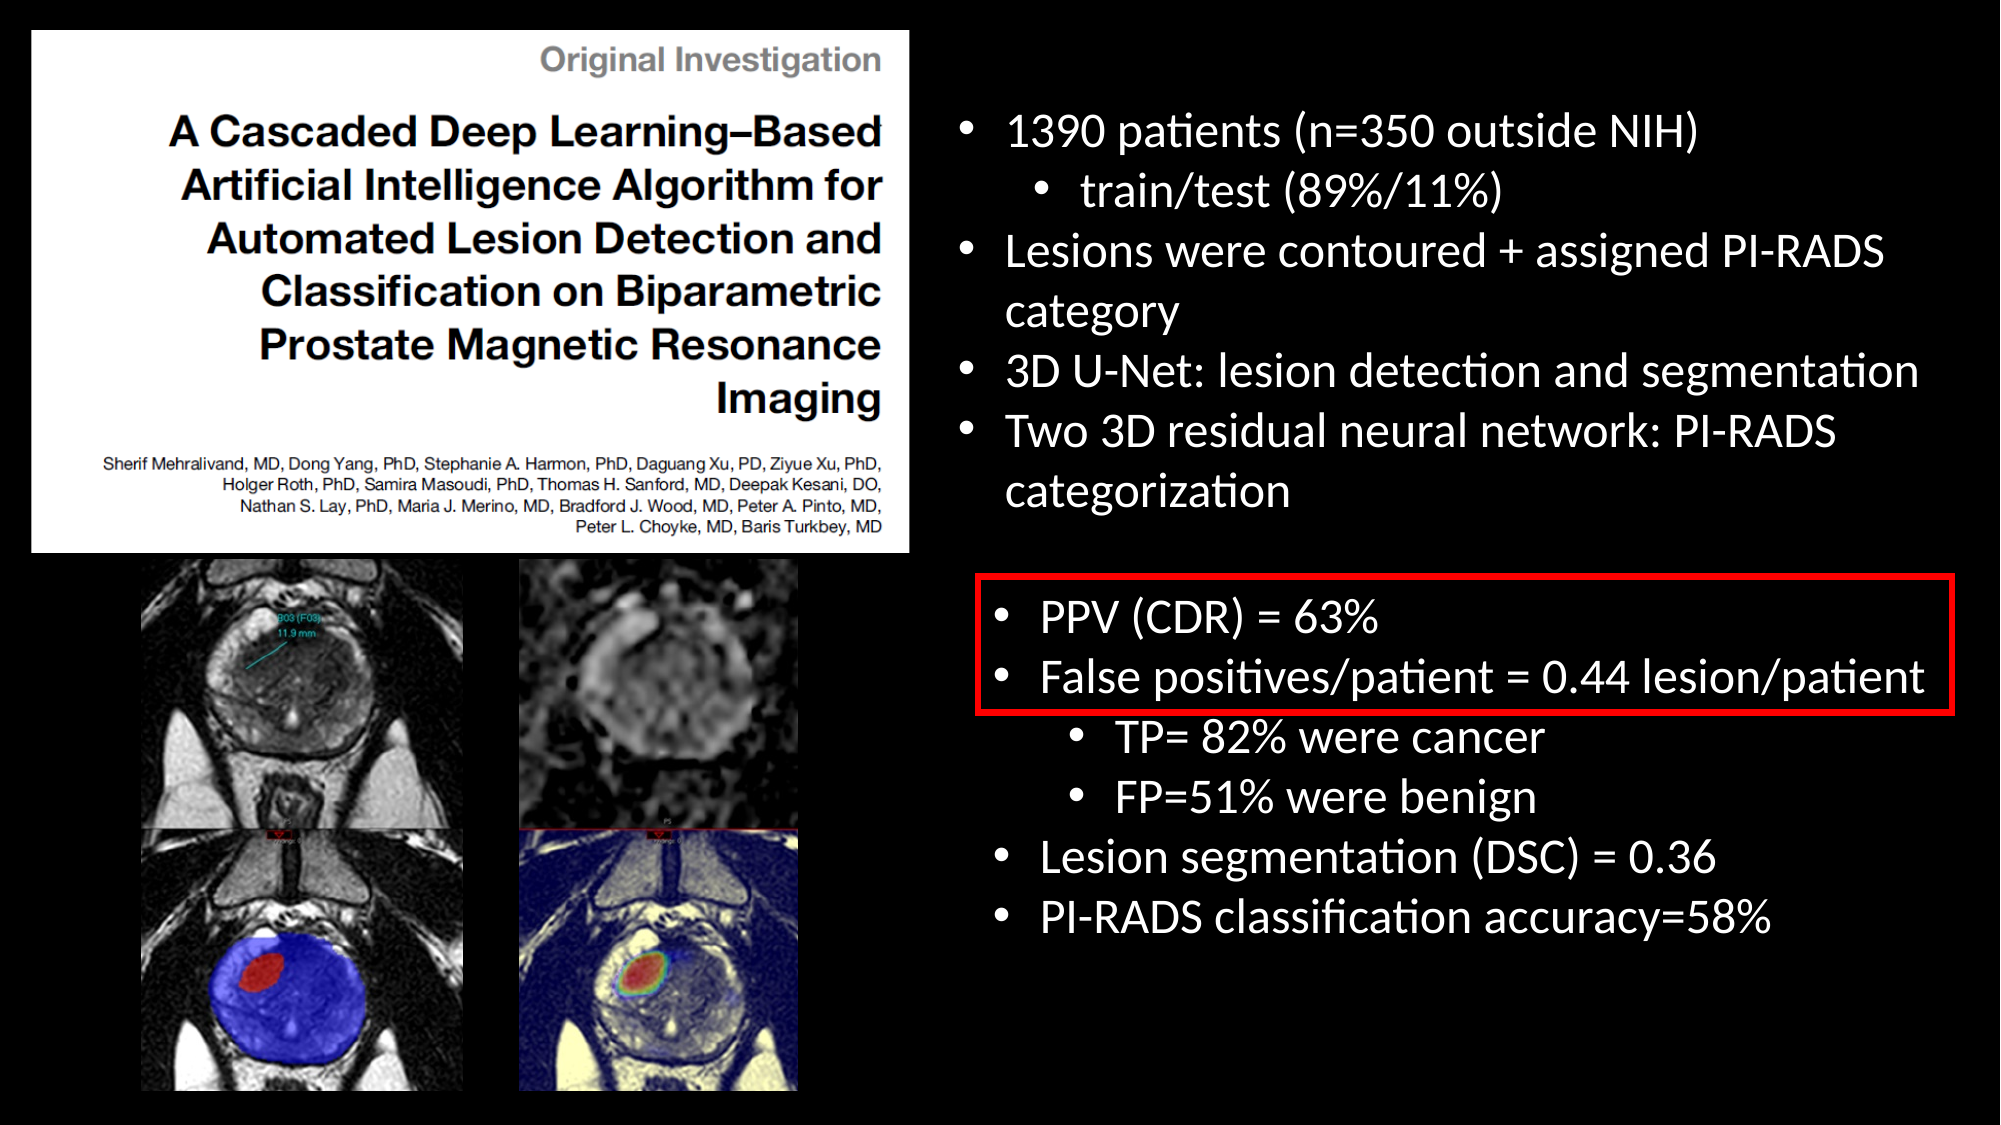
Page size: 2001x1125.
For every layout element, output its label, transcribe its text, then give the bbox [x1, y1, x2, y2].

text_box PPV (CDR) = 63% False positives/patient = 0.44 lesion/patient TP= 82% were cancer FP=51% were benign Lesion segmentation (DSC) = 0.36 PI-RADS classification accuracy=58% [978, 713, 1953, 1012]
text_box 1390 patients (n=350 outside NIH) train/test (89%/11%) Lesions were contoured + assigned PI-RADS category 3D U-Net: lesion detection and segmentation Two 3D residual neural network: PI-RADS categorization [943, 89, 1969, 525]
picture [140, 559, 463, 1091]
picture [31, 30, 910, 553]
text_box [977, 575, 1953, 713]
picture [519, 559, 798, 1091]
